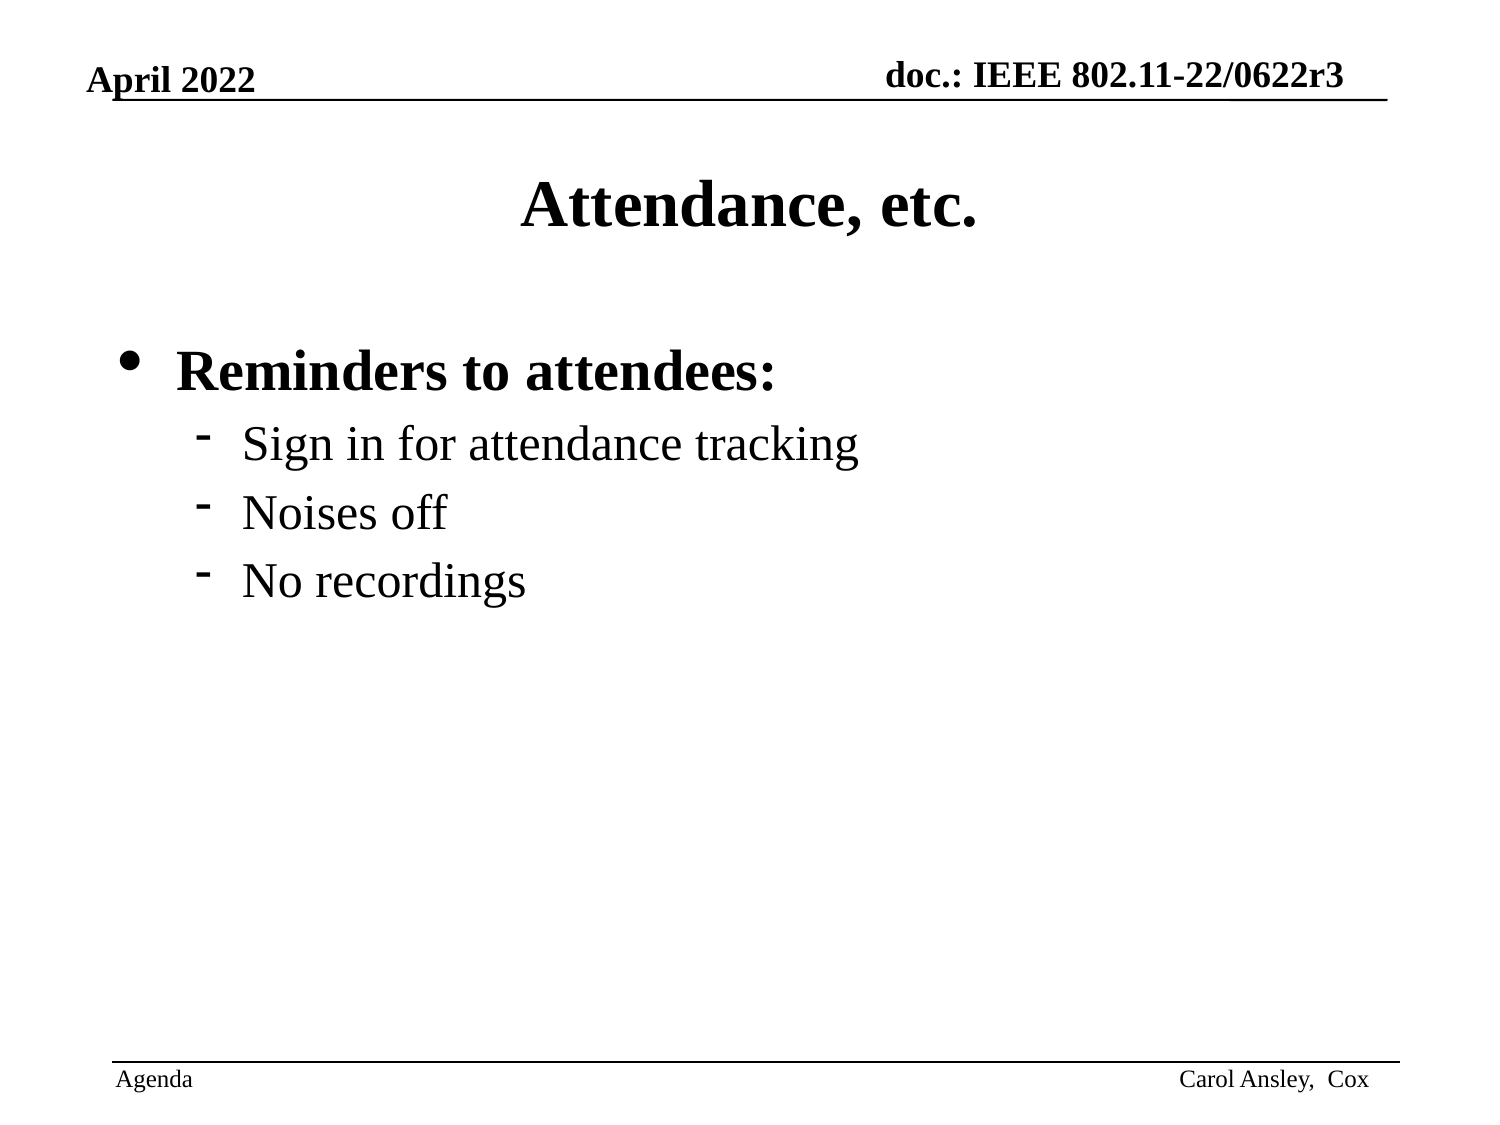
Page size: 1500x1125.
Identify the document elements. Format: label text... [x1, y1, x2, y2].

text_box Reminders to attendees: Sign in for attendance tracking Noises off No recordings [112, 324, 1388, 615]
text_box Attendance, etc. [112, 152, 1388, 248]
